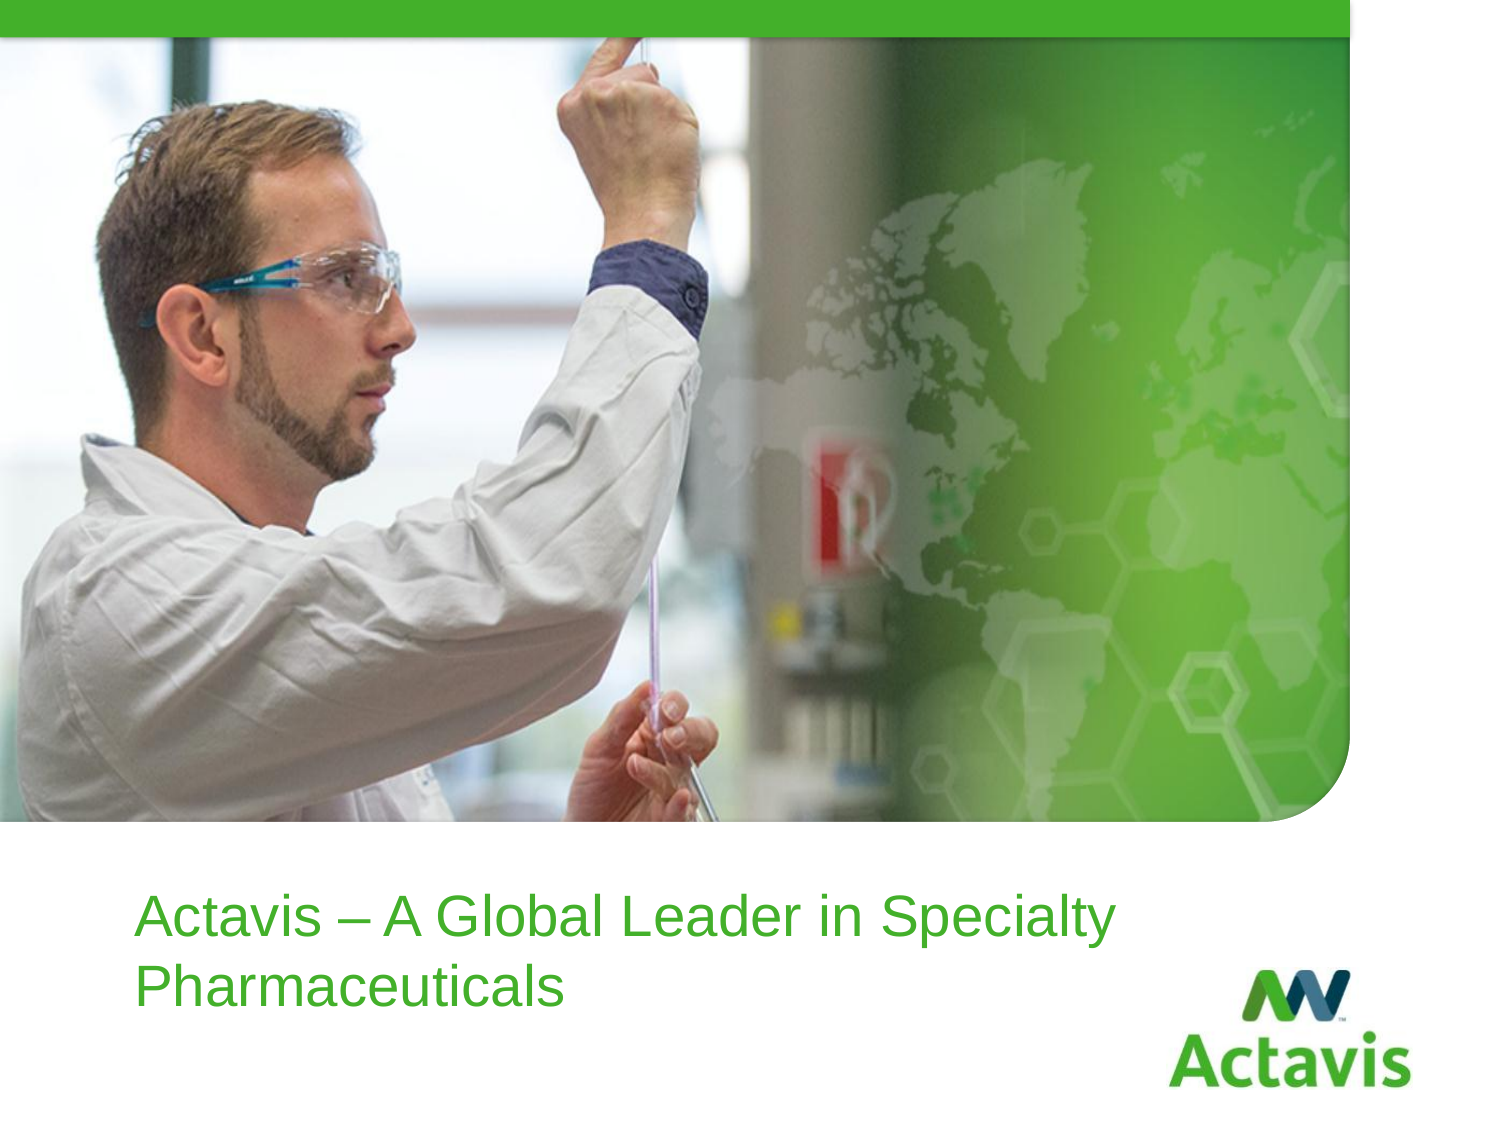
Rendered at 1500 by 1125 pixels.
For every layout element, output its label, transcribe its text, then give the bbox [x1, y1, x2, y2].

picture [1166, 967, 1413, 1090]
subtitle Actavis – A Global Leader in Specialty Pharmaceuticals [134, 870, 1200, 939]
picture [0, 38, 1349, 821]
